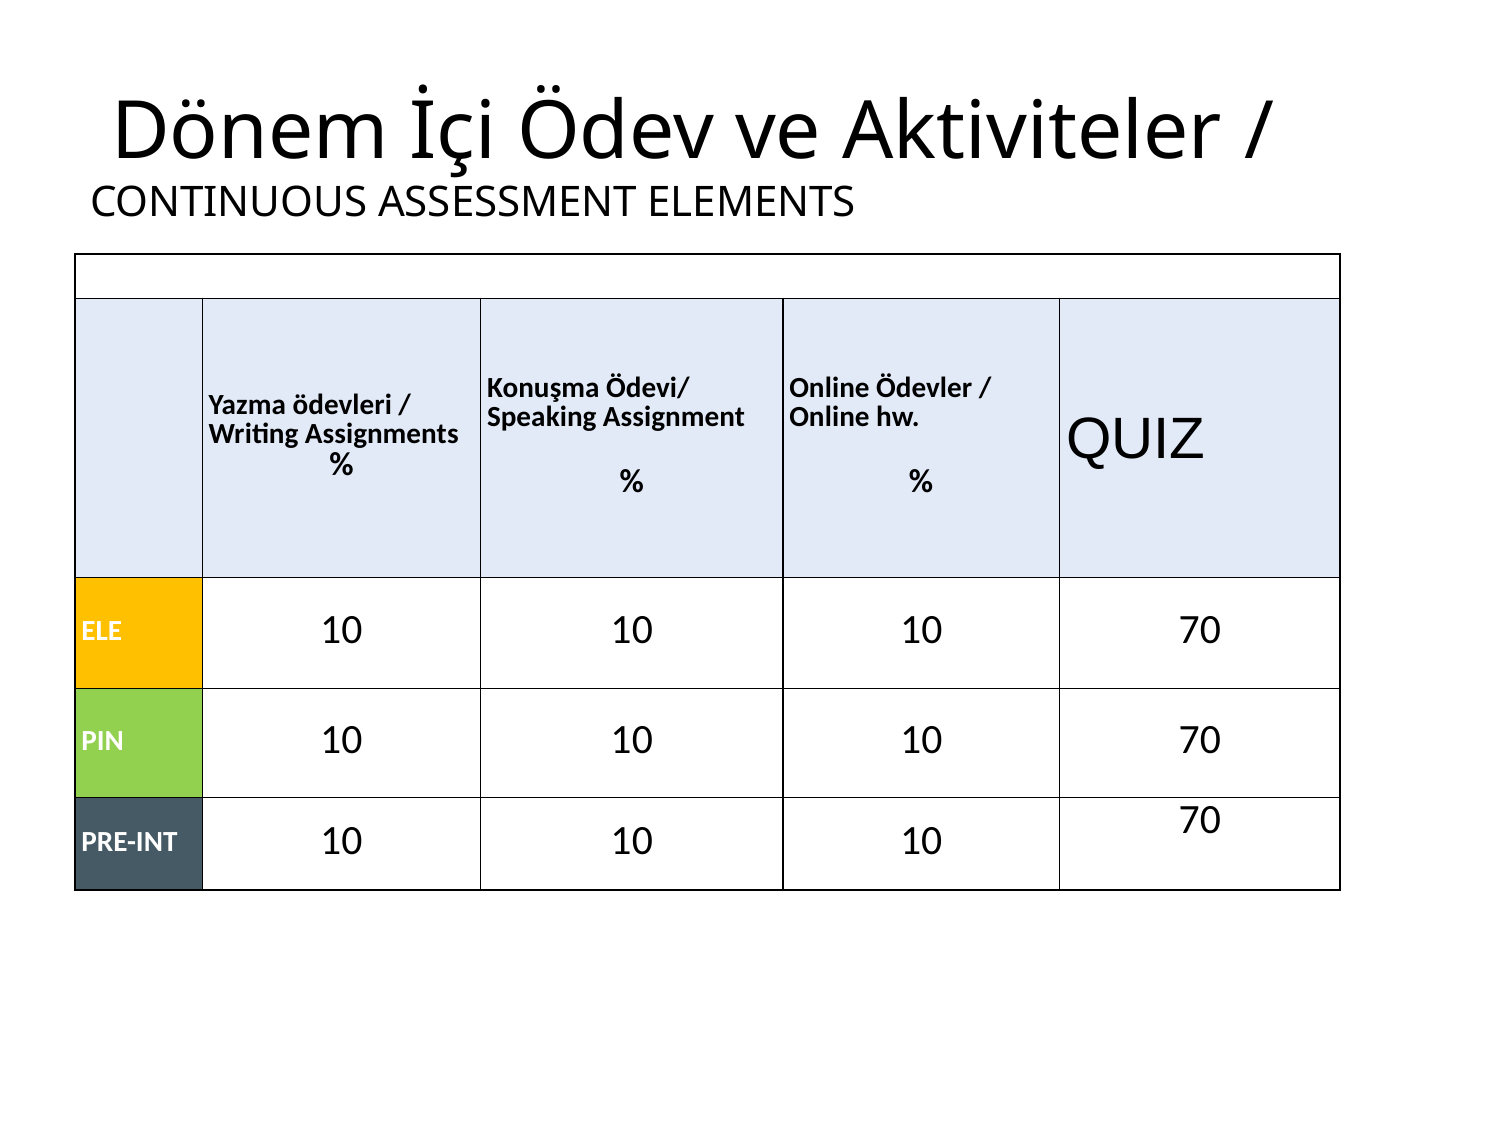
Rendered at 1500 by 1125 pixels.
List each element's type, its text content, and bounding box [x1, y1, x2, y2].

table_cell 10 [784, 689, 1059, 797]
table_cell 10 [481, 578, 782, 688]
table_cell ELE [76, 578, 202, 688]
table_cell 10 [203, 689, 480, 797]
table_cell 10 [481, 689, 782, 797]
title Dönem İçi Ödev ve Aktiviteler / CONTINUOUS ASSESSMENT ELEMENTS [75, 45, 1300, 233]
table_cell 10 [203, 798, 480, 889]
table_cell 10 [784, 798, 1059, 889]
table_cell 10 [203, 578, 480, 688]
text_box [434, 289, 1500, 440]
table_cell [76, 299, 202, 577]
table_cell PIN [76, 689, 202, 797]
table_cell QUIZ [1060, 440, 1339, 577]
table_cell 10 [784, 578, 1059, 688]
table_cell 70 [1060, 578, 1339, 688]
table_cell 70 [1060, 689, 1339, 797]
table_header [76, 255, 1339, 298]
table_cell Online Ödevler / Online hw. % [784, 440, 1059, 577]
table_cell Konuşma Ödevi/ Speaking Assignment % [481, 440, 782, 577]
table_cell 10 [481, 798, 782, 889]
table_cell PRE-INT [76, 798, 202, 889]
table_cell 70 [1060, 798, 1339, 889]
table_cell Yazma ödevleri / Writing Assignments % [203, 299, 480, 577]
